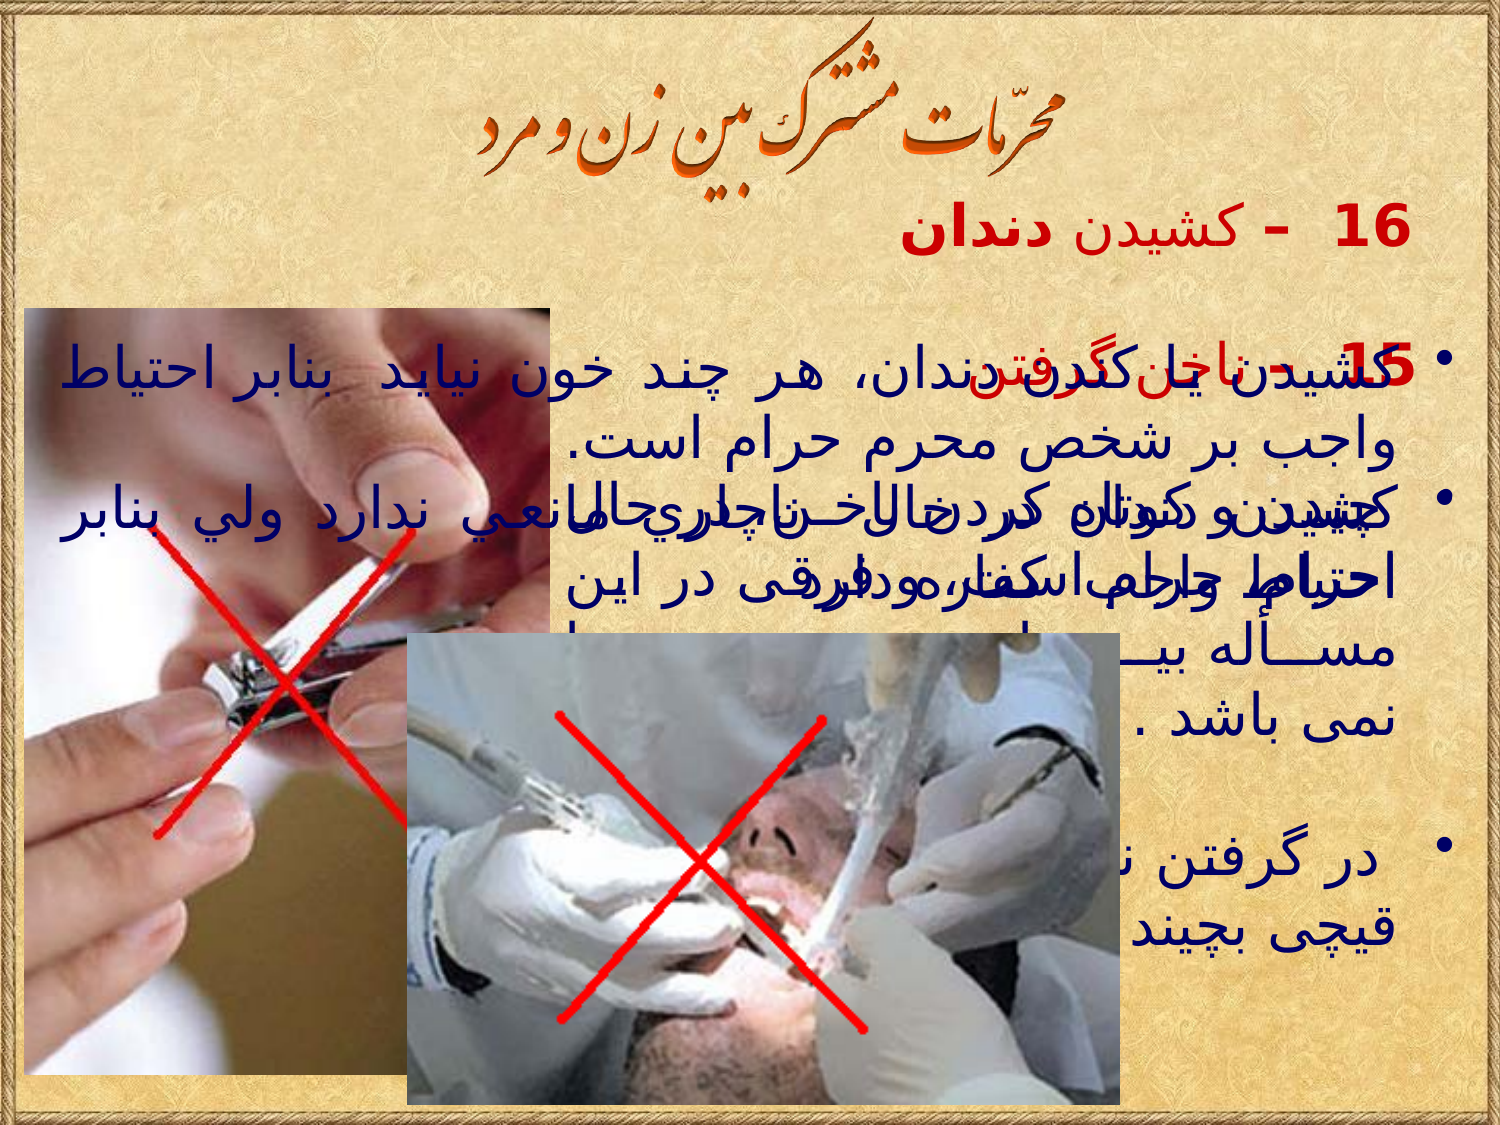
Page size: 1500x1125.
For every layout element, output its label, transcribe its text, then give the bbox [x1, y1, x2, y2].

text_box 16 – کشيدن دندان كشيدن يا کندن دندان، هر چند خون نيايد بنابر احتياط واجب بر شخص محرم حرام است. کشيدن دندان در حال ناچاري مانعي ندارد ولي بنابر احتياط واجب كفاره دارد . [37, 172, 1471, 652]
text_box 15 – ناخن گرفتن چيدن و كوتاه كردن ناخن، در حال احرام، حرام است، و فرقى در اين مسأله بين ناخن دست و پا نمى باشد . در گرفتن ناخن فرقى نيست كه با قيچى بچيند يا چاقو و يا ناخن گير . [1121, 652, 1471, 1088]
picture [0, 0, 1500, 1125]
